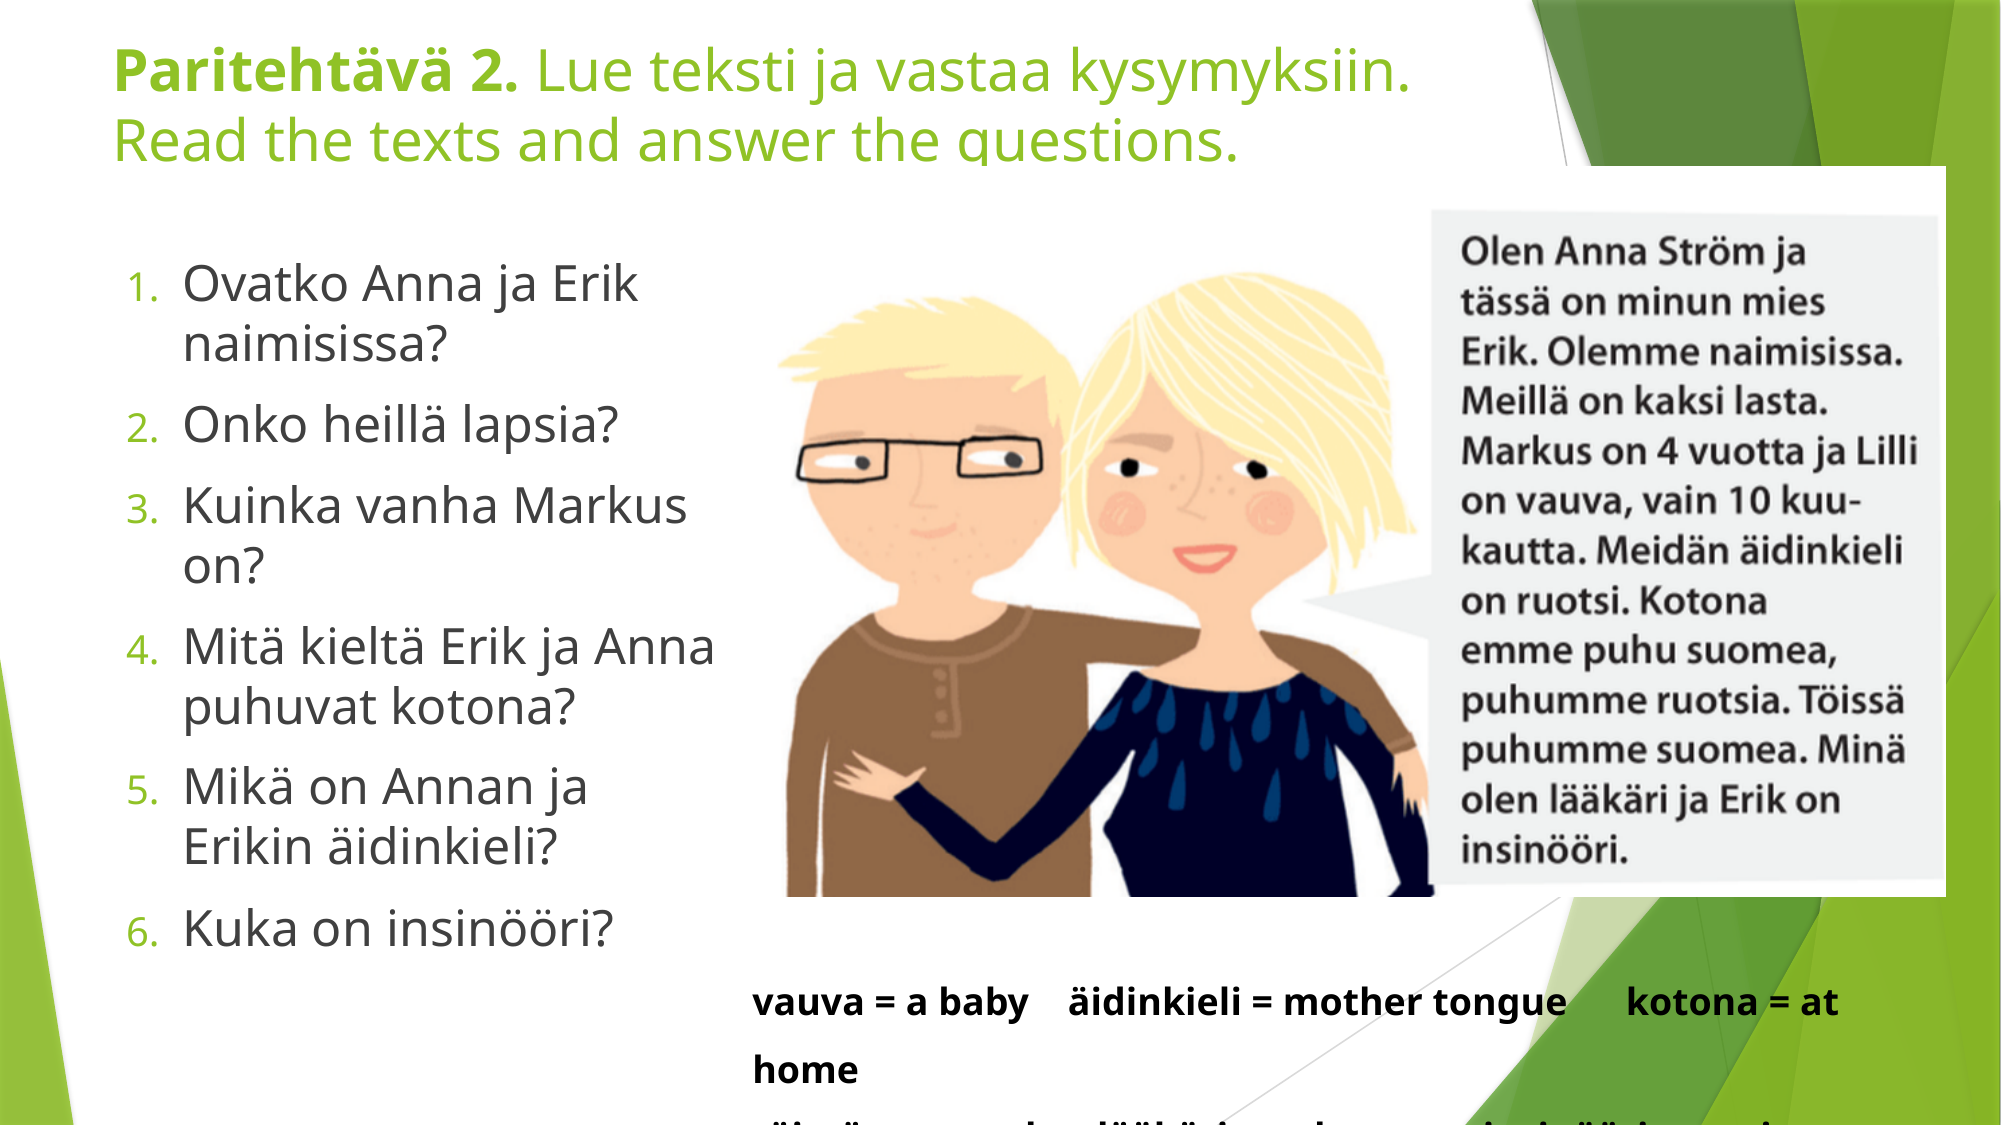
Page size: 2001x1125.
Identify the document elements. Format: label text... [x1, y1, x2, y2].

title Paritehtävä 2. Lue teksti ja vastaa kysymyksiin. Read the texts and answer the questions. [97, 25, 1508, 207]
list Ovatko Anna ja Erik naimisissa? Onko heillä lapsia? Kuinka vanha Markus on? Mitä kieltä Erik ja Anna puhuvat kotona? Mikä on Annan ja Erikin äidinkieli? Kuka on insinööri? [111, 244, 738, 1047]
picture [767, 166, 1946, 898]
text_box vauva = a baby äidinkieli = mother tongue kotona = at home töissä = at work lääkäri = a doctor insinööri = engineer [737, 948, 1915, 1125]
